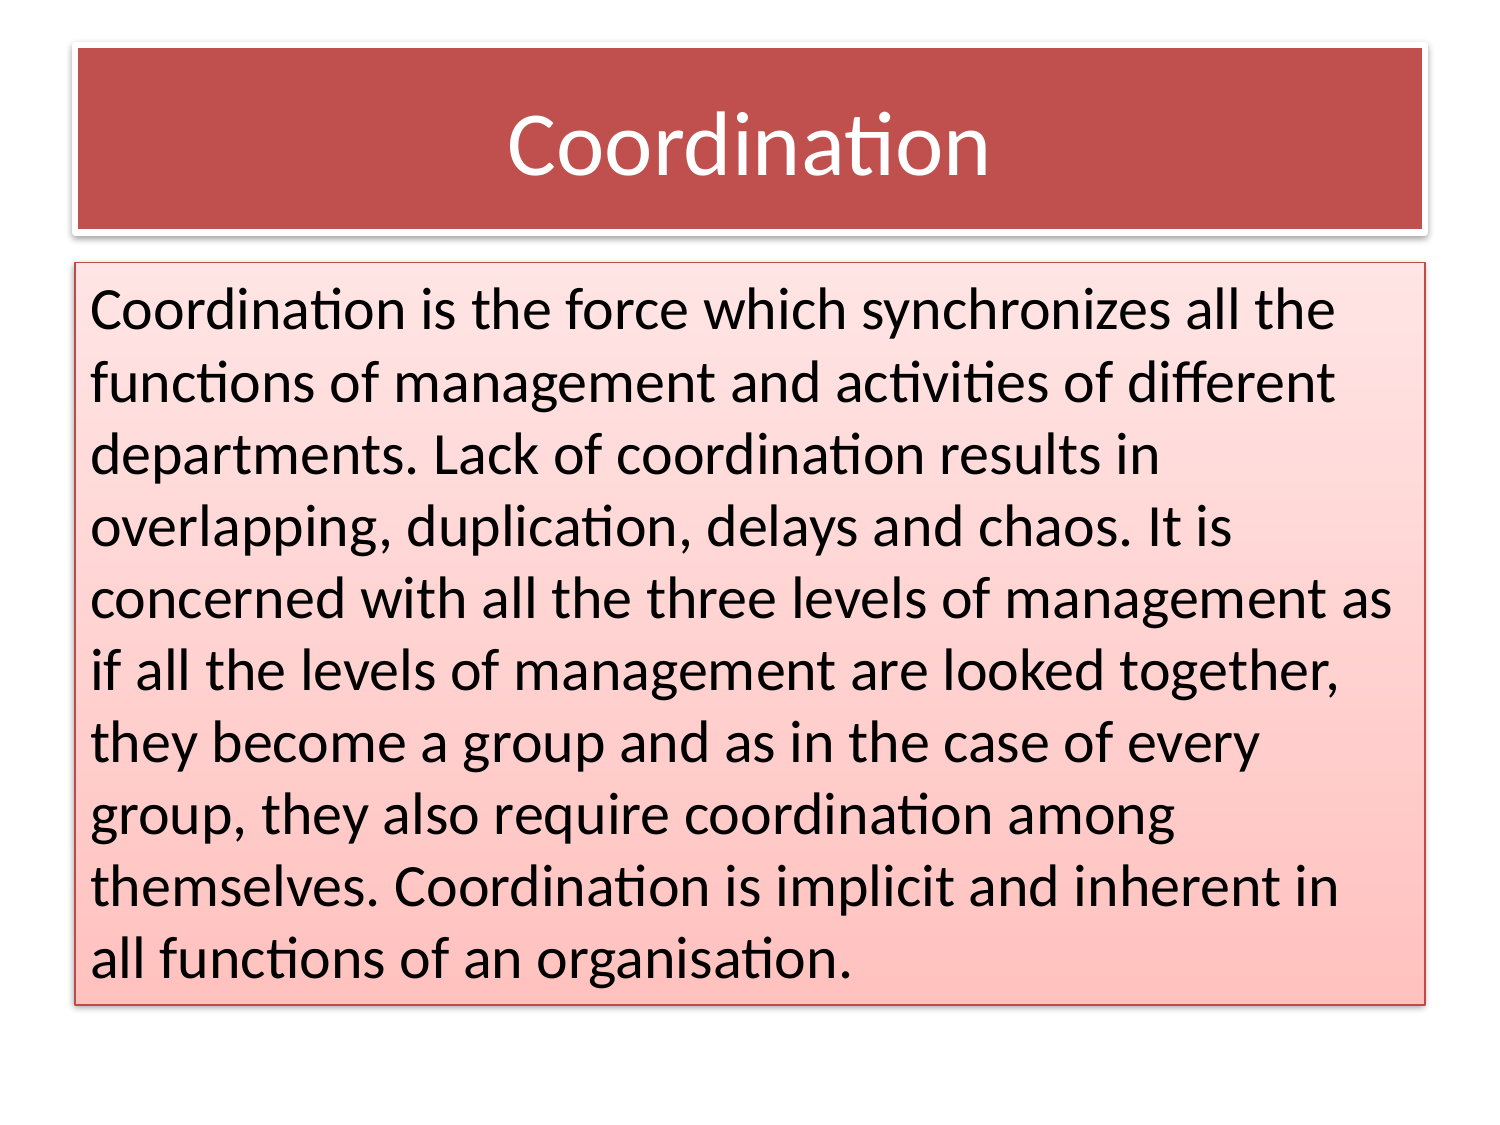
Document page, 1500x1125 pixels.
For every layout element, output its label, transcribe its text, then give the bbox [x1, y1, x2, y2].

title Coordination [72, 42, 1428, 236]
list Coordination is the force which synchronizes all the functions of management and activities of different departments. Lack of coordination results in overlapping, duplication, delays and chaos. It is concerned with all the three levels of management as if all the levels of management are looked together, they become a group and as in the case of every group, they also require coordination among themselves. Coordination is implicit and inherent in all functions of an organisation. [74, 262, 1426, 1006]
